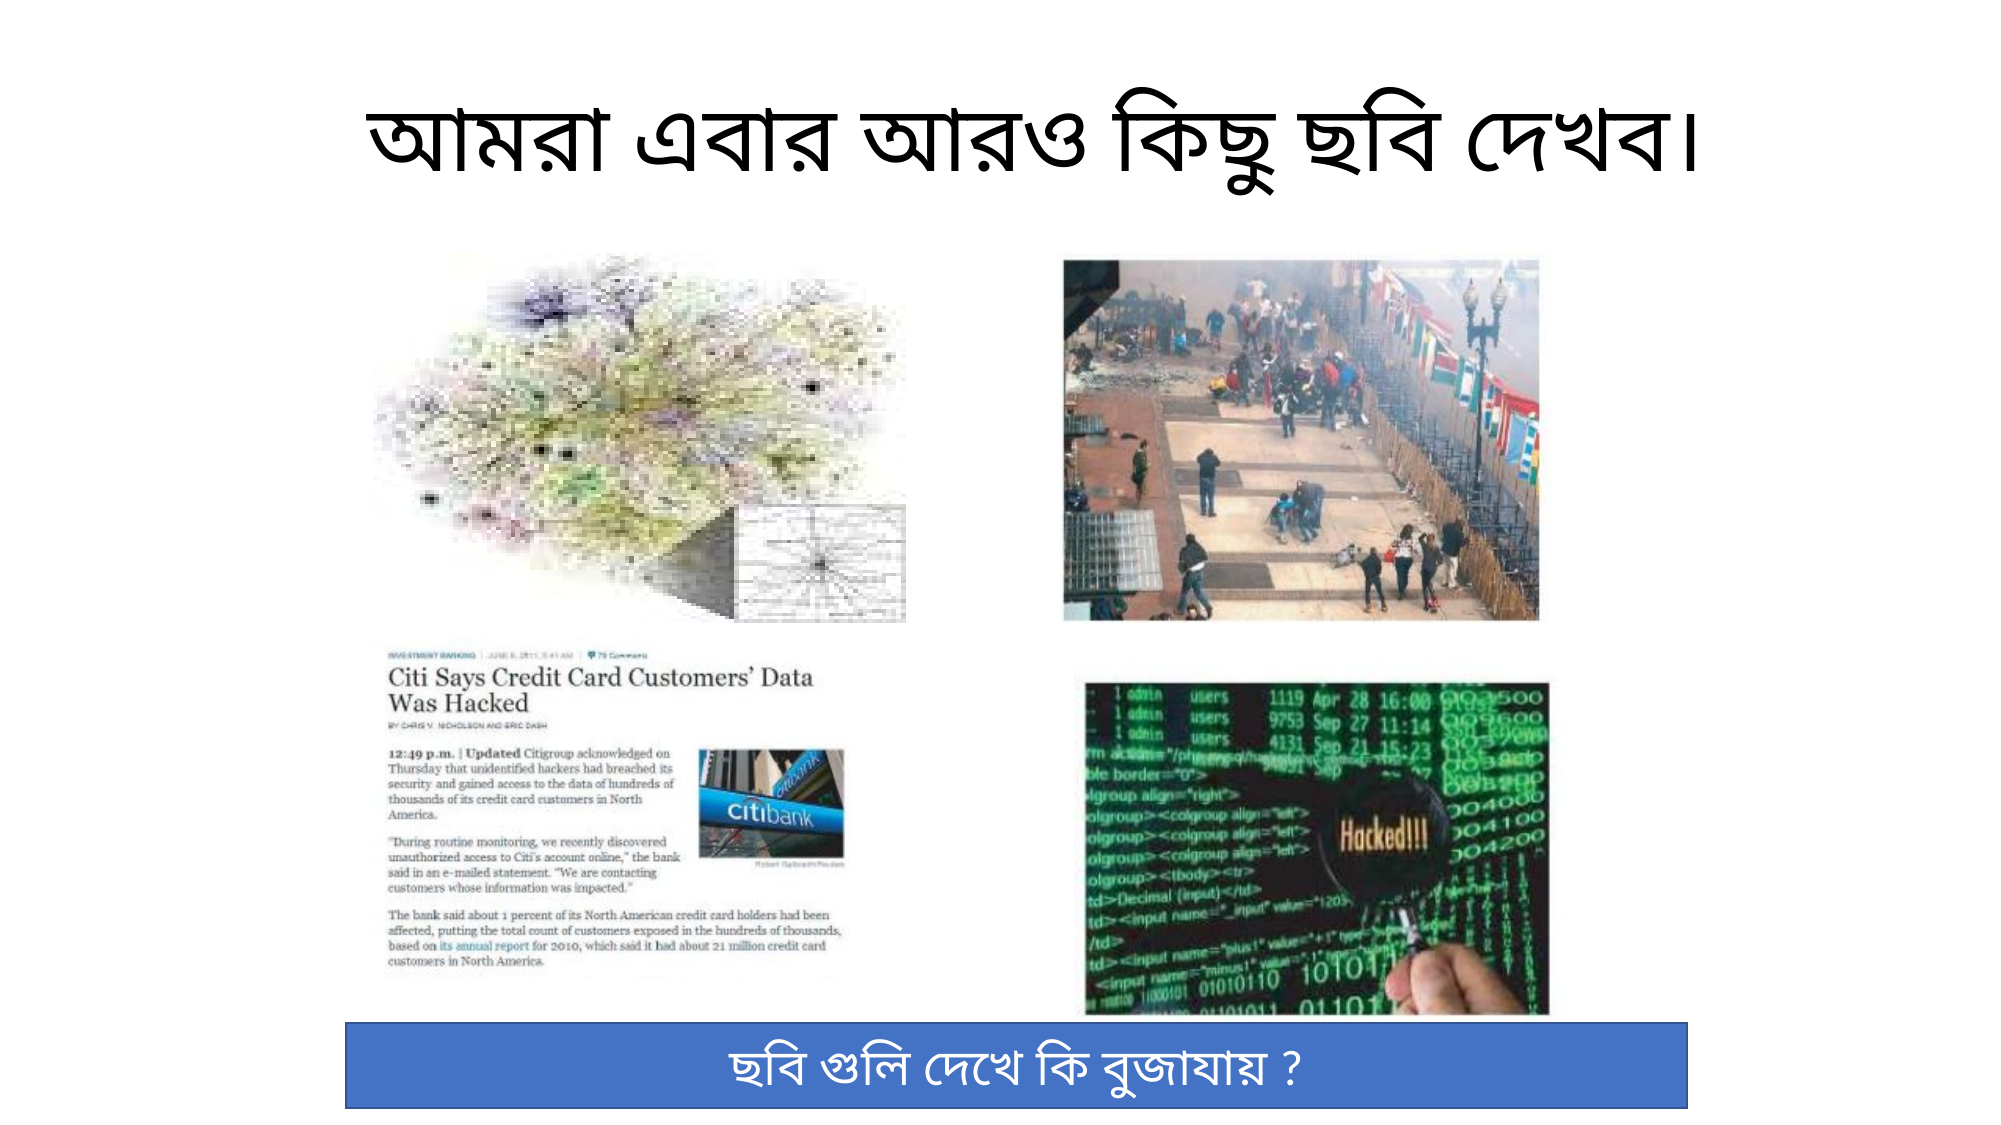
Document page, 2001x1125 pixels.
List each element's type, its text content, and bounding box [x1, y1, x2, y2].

picture [1074, 662, 1564, 1024]
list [373, 253, 905, 623]
text_box ছবি গুলি দেখে কি বুজাযায় ? [345, 1022, 1688, 1109]
picture [373, 638, 906, 979]
title আমরা এবার আরও কিছু ছবি দেখব। [346, 59, 1727, 224]
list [1036, 223, 1552, 623]
